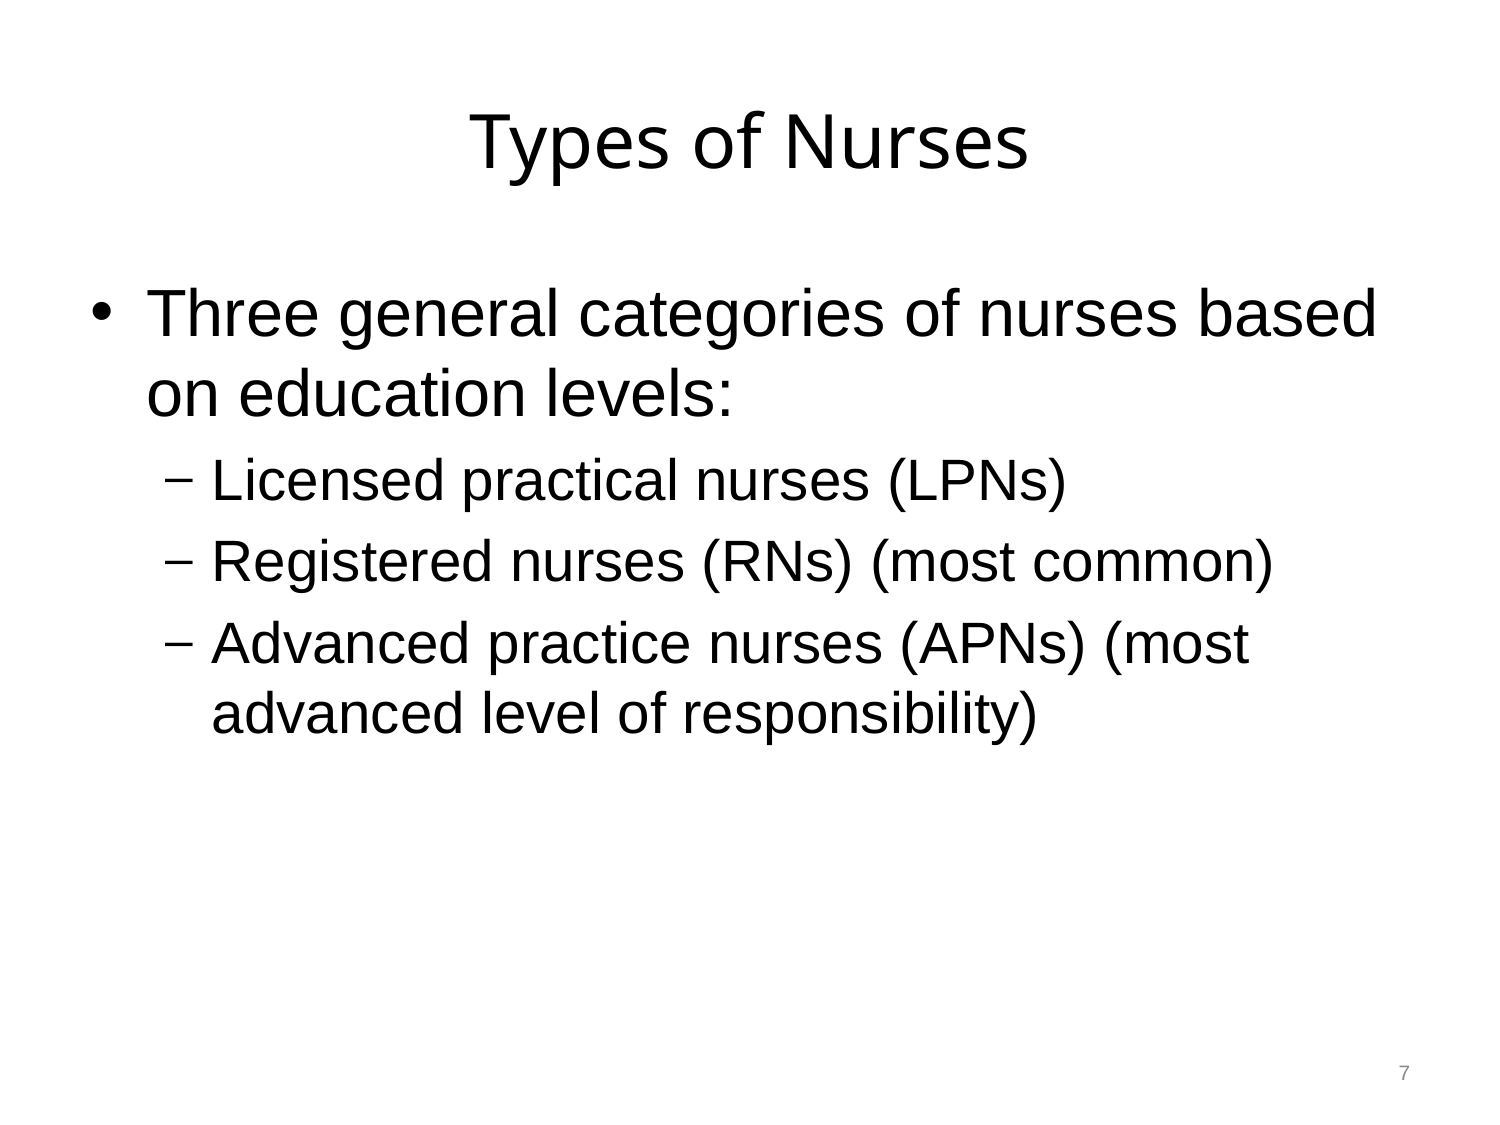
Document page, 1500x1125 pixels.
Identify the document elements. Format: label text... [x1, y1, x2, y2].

slide_number 7 [1341, 1027, 1425, 1118]
list Three general categories of nurses based on education levels: Licensed practical nurses (LPNs) Registered nurses (RNs) (most common) Advanced practice nurses (APNs) (most advanced level of responsibility) [75, 262, 1425, 1013]
title Types of Nurses [75, 45, 1425, 233]
